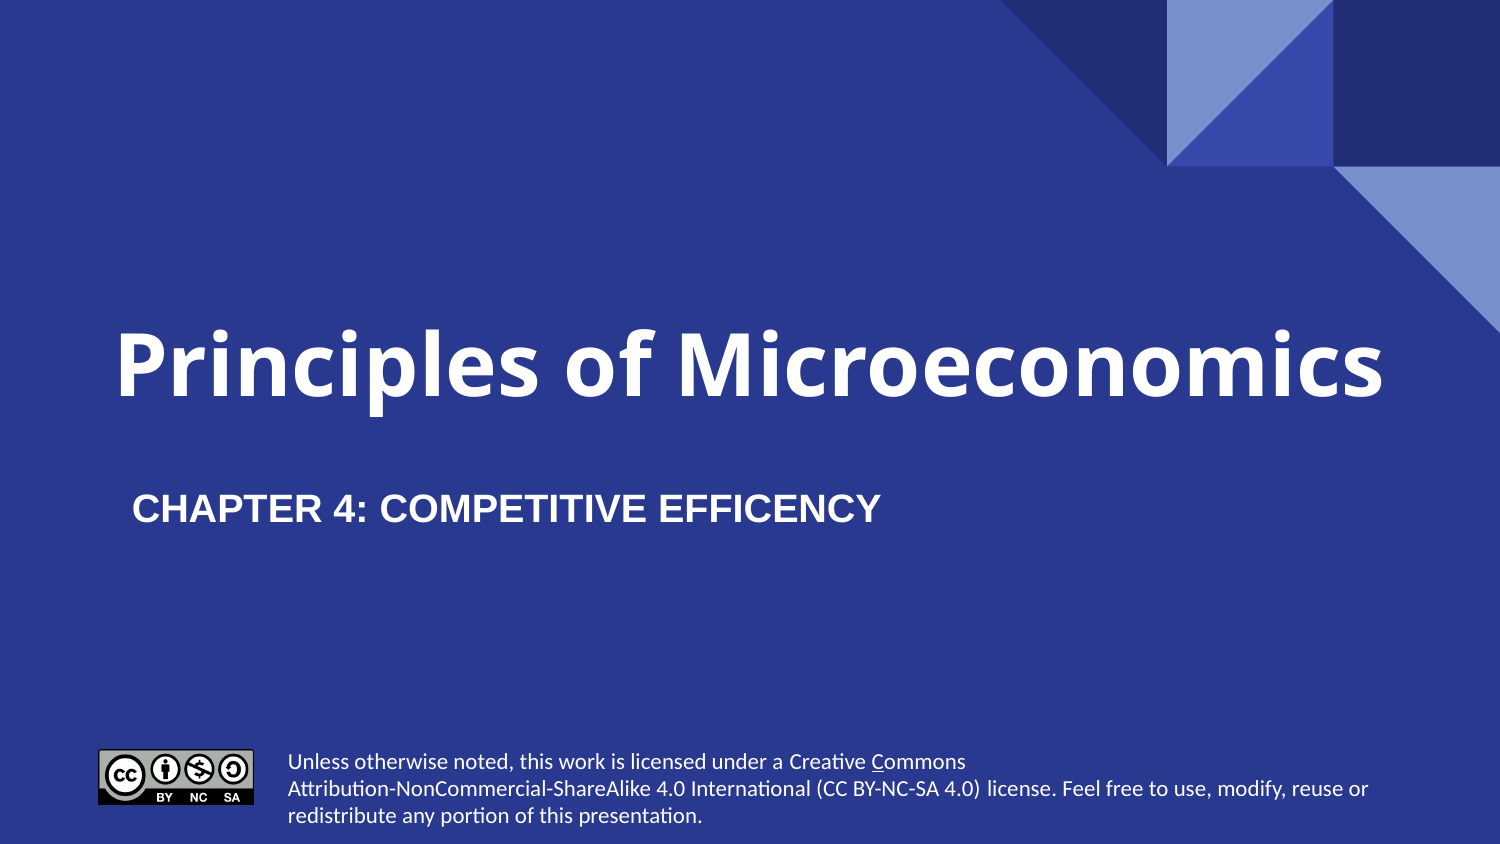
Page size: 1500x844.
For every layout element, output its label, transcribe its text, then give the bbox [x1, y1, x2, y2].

subtitle CHAPTER 4: COMPETITIVE EFFICENCY [98, 445, 1447, 517]
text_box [97, 740, 1403, 814]
title Principles of Microeconomics [98, 291, 1447, 429]
